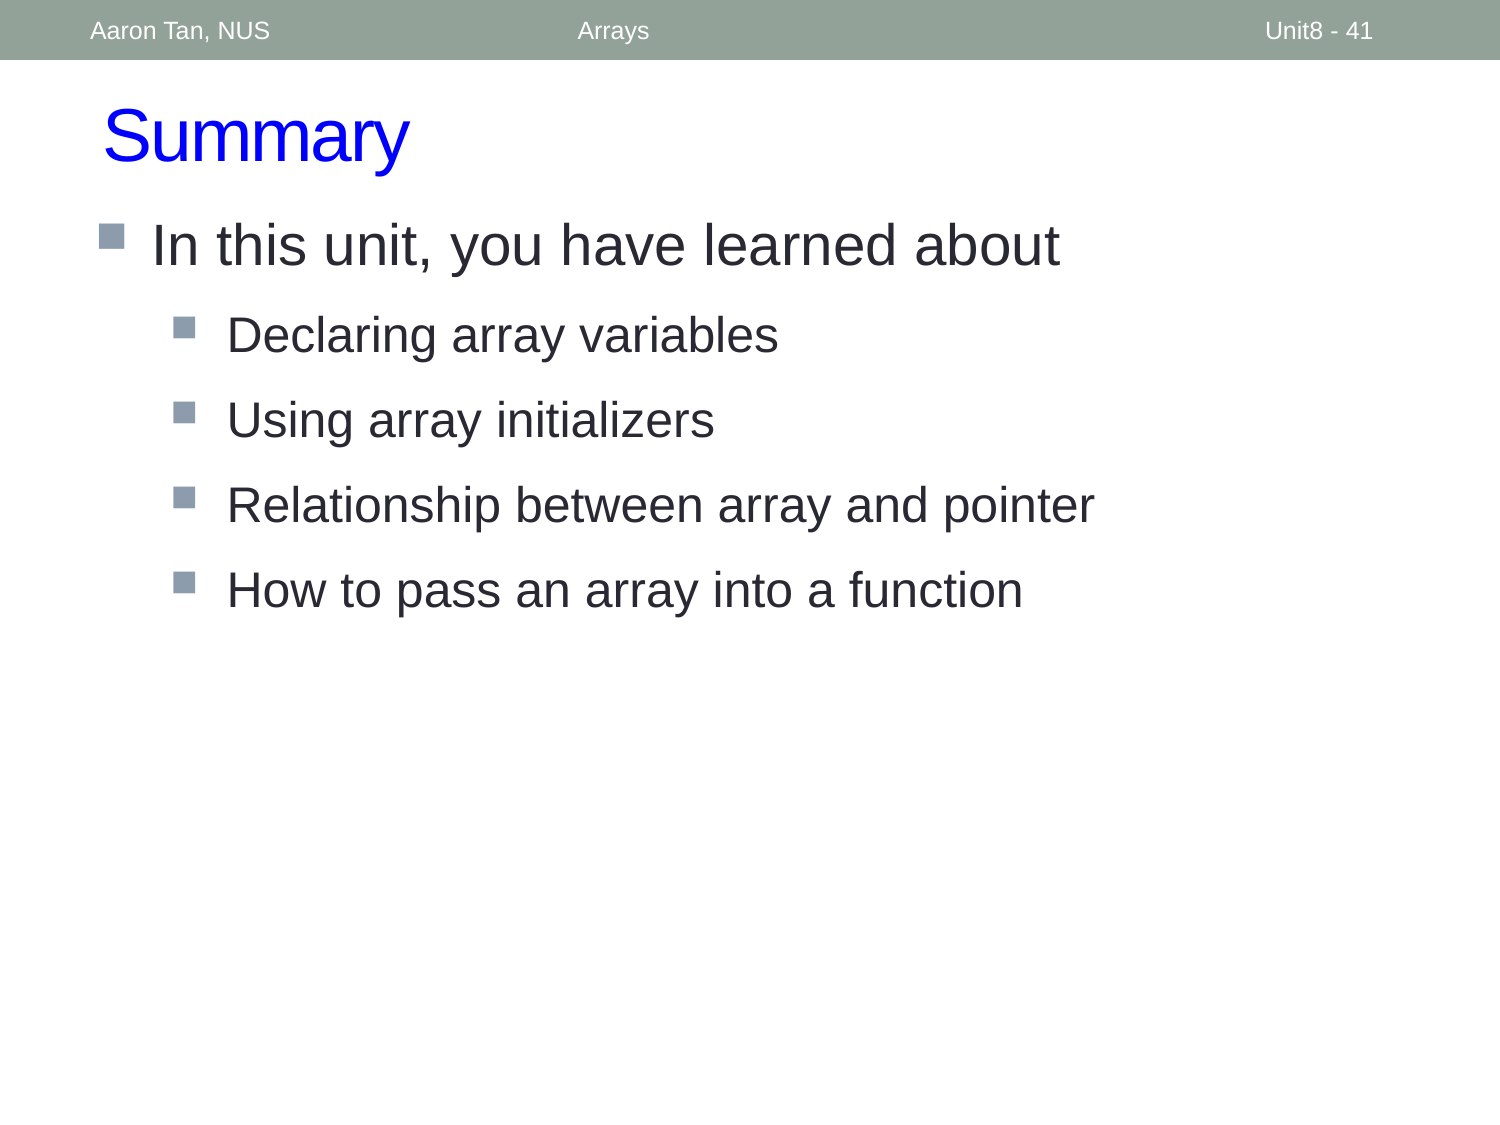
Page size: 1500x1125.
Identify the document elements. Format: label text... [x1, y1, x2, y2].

text_box In this unit, you have learned about Declaring array variables Using array initializers Relationship between array and pointer How to pass an array into a function [80, 200, 1414, 1050]
slide_number Aaron Tan, NUS [75, 3, 550, 57]
footer Arrays [562, 3, 1238, 57]
slide_number Unit8 - 41 [1250, 3, 1425, 57]
title Summary [87, 62, 1463, 200]
